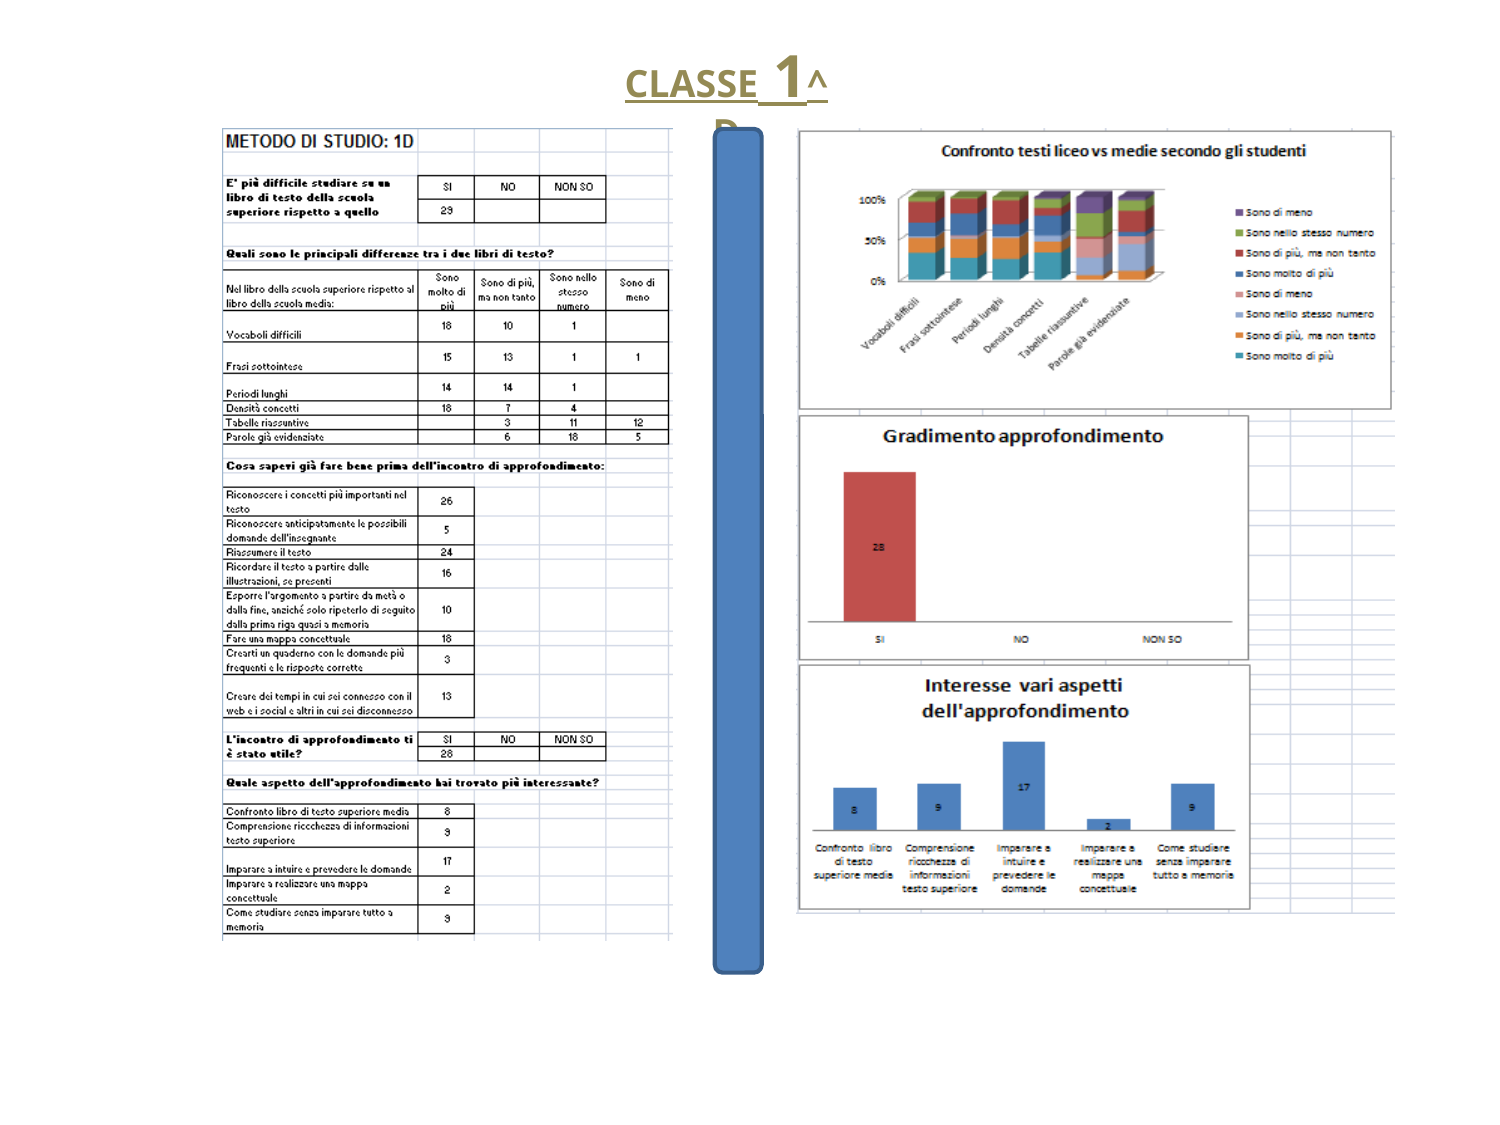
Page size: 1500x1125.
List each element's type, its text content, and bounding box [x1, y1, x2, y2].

picture [796, 128, 1395, 915]
picture [222, 128, 673, 941]
text_box CLASSE 1^ D [597, 31, 856, 162]
text_box [712, 126, 764, 975]
